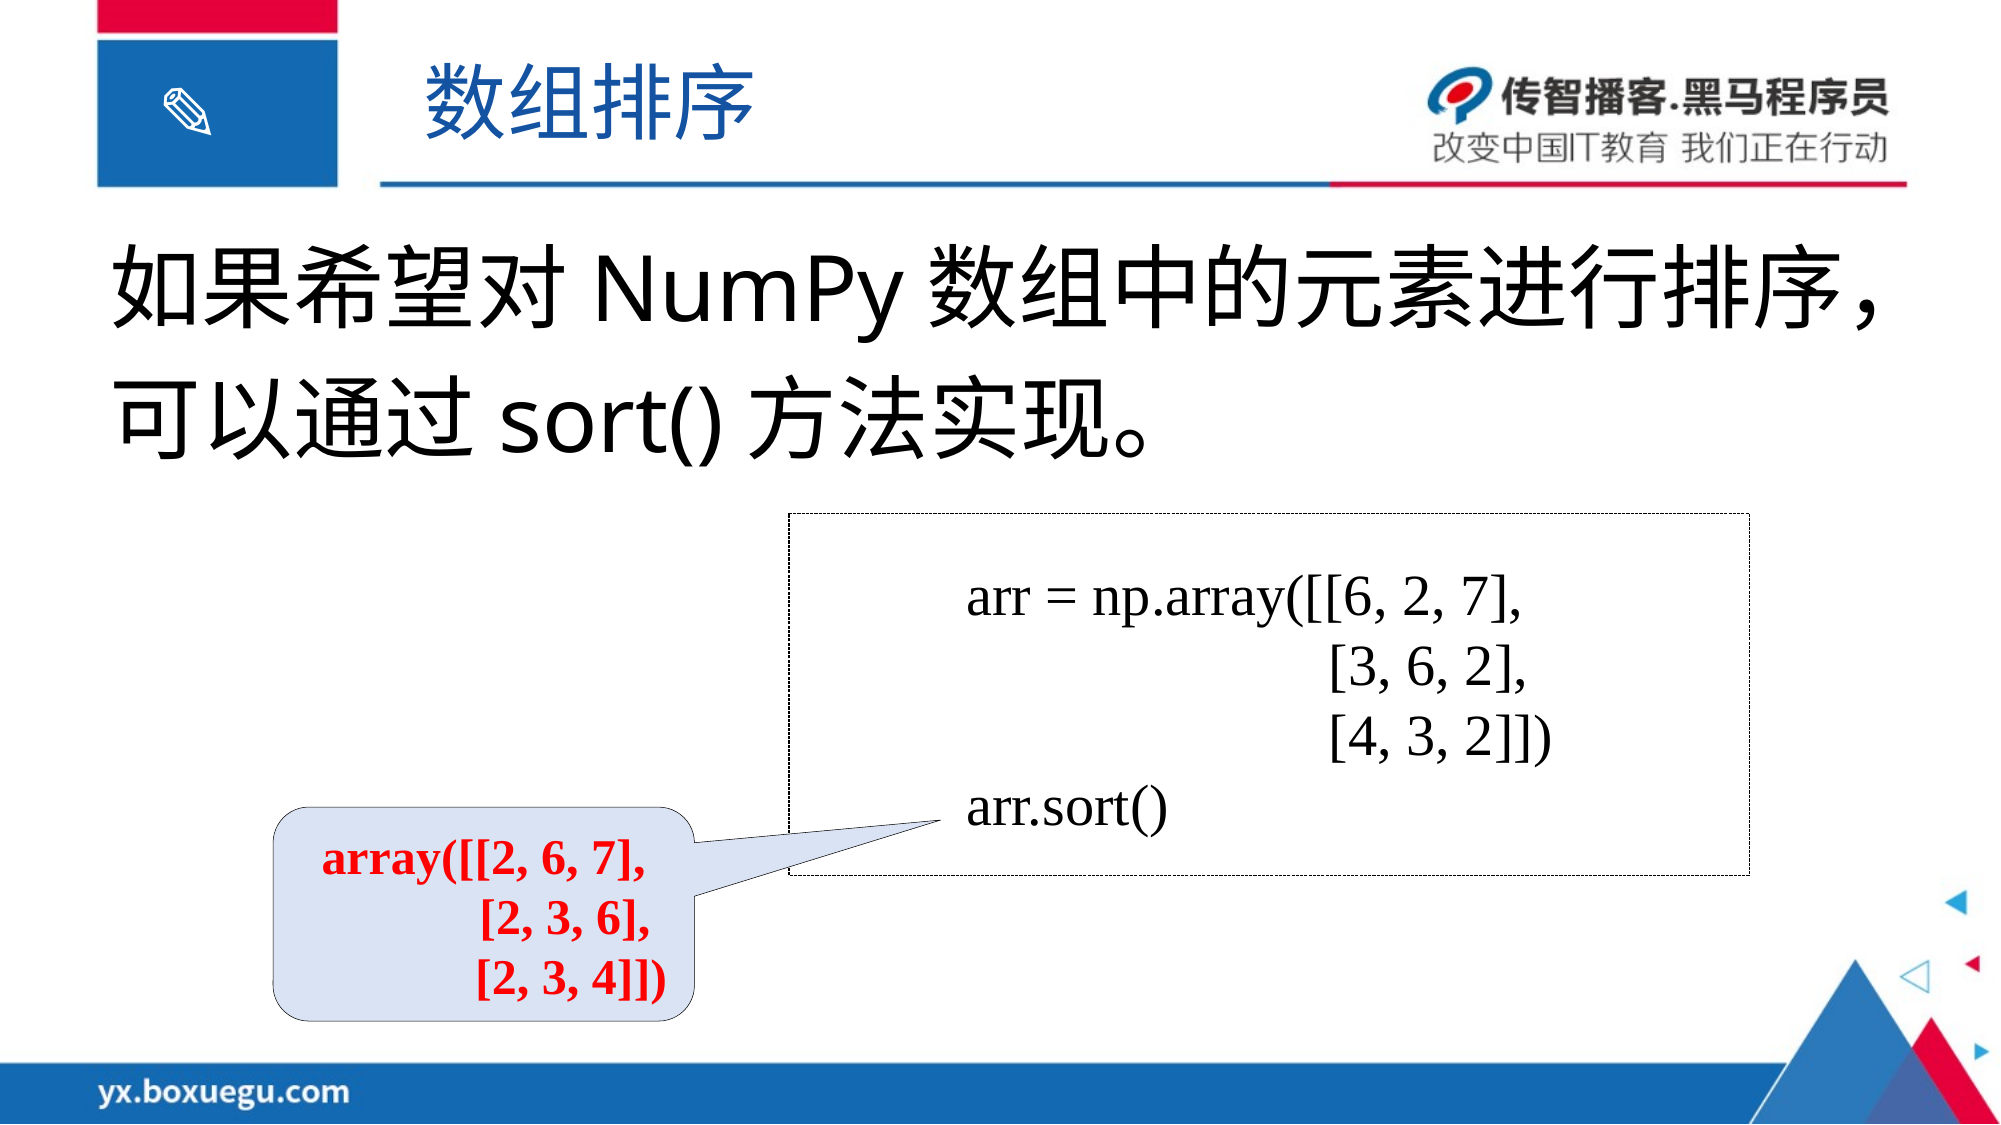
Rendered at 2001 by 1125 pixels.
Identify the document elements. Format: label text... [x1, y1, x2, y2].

text_box [788, 513, 1750, 876]
text_box 如果希望对NumPy数组中的元素进行排序，可以通过sort()方法实现。 [94, 199, 1969, 479]
text_box array([[2, 6, 7], [2, 3, 6], [2, 3, 4]]) [271, 806, 942, 1023]
text_box 数组排序 [409, 43, 1292, 158]
picture [0, 0, 2000, 1124]
